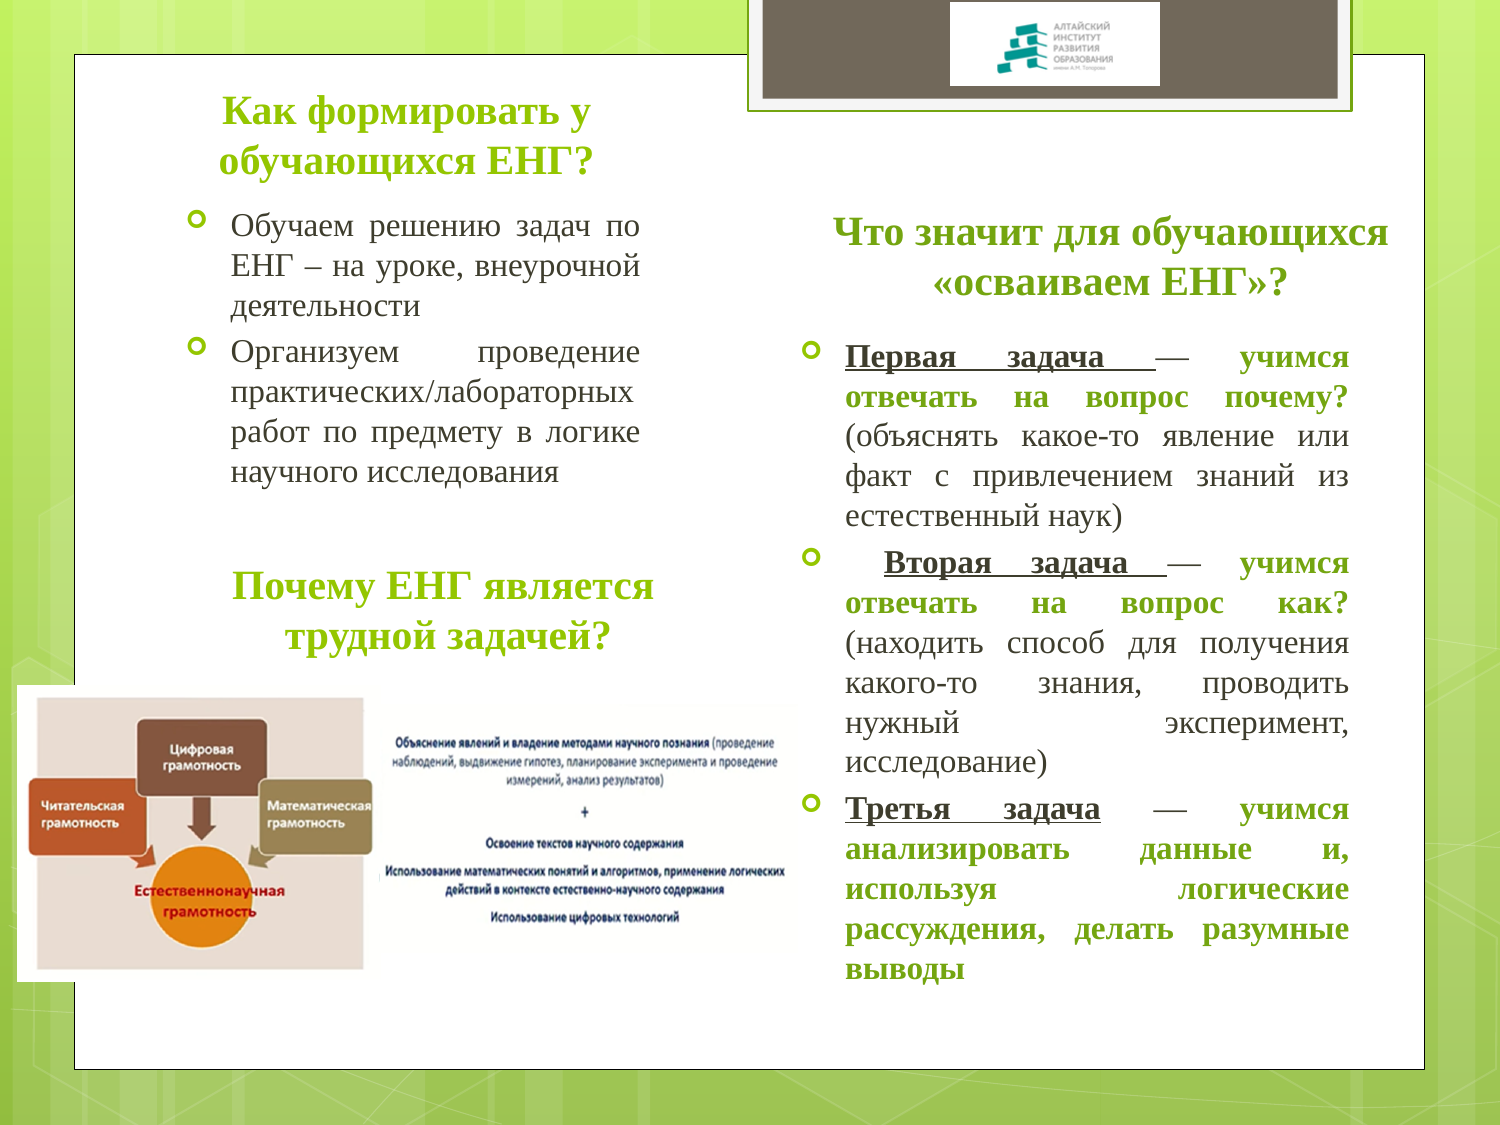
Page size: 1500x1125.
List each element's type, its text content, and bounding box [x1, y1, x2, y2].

text_box Что значит для обучающихся «осваиваем ЕНГ»? [809, 196, 1424, 311]
text_box Обучаем решению задач по ЕНГ – на уроке, внеурочной деятельности Организуем проведение практических/лабораторных работ по предмету в логике научного исследования [159, 195, 656, 497]
text_box Почему ЕНГ является трудной задачей? [120, 550, 777, 666]
list Первая задача — учимся отвечать на вопрос почему? (объяснять какое-то явление или факт с привлечением знаний из естественный наук) Вторая задача — учимся отвечать на вопрос как? (находить способ для получения какого-то знания, проводить нужный эксперимент, исследование) Третья задача — учимся анализировать данные и, используя логические рассуждения, делать разумные выводы [773, 326, 1365, 902]
picture [950, 2, 1161, 86]
title Как формировать у обучающихся ЕНГ? [183, 78, 630, 191]
picture [17, 685, 798, 982]
